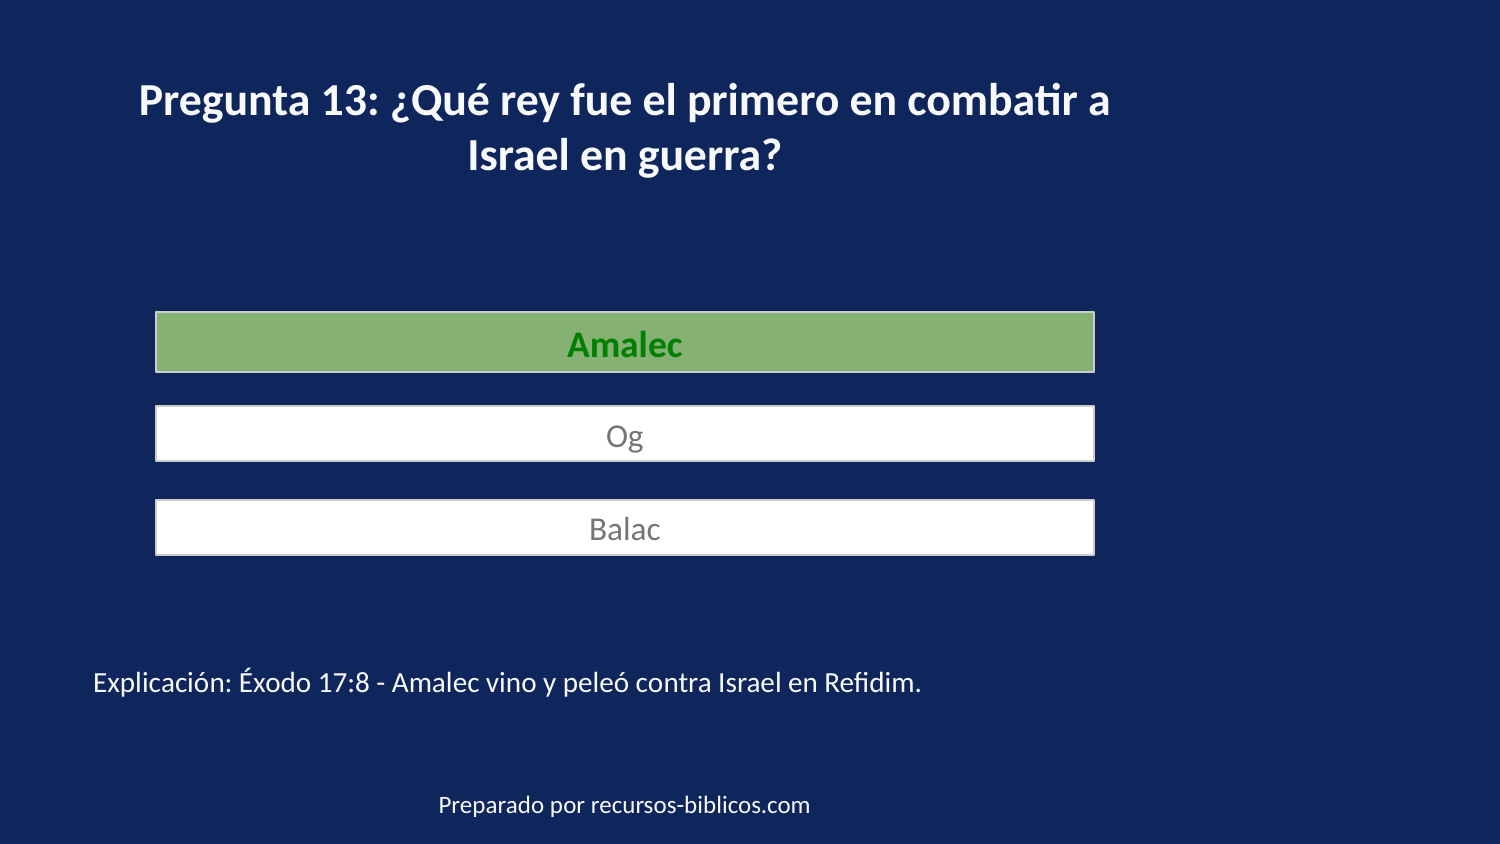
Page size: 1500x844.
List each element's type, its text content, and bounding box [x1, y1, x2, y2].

text_box Explicación: Éxodo 17:8 - Amalec vino y peleó contra Israel en Refidim. [78, 656, 1172, 707]
text_box Preparado por recursos-biblicos.com [78, 781, 1172, 827]
text_box Balac [156, 499, 1094, 555]
text_box Pregunta 13: ¿Qué rey fue el primero en combatir a Israel en guerra? [78, 62, 1172, 188]
text_box Amalec [156, 312, 1094, 373]
text_box Og [156, 406, 1094, 462]
